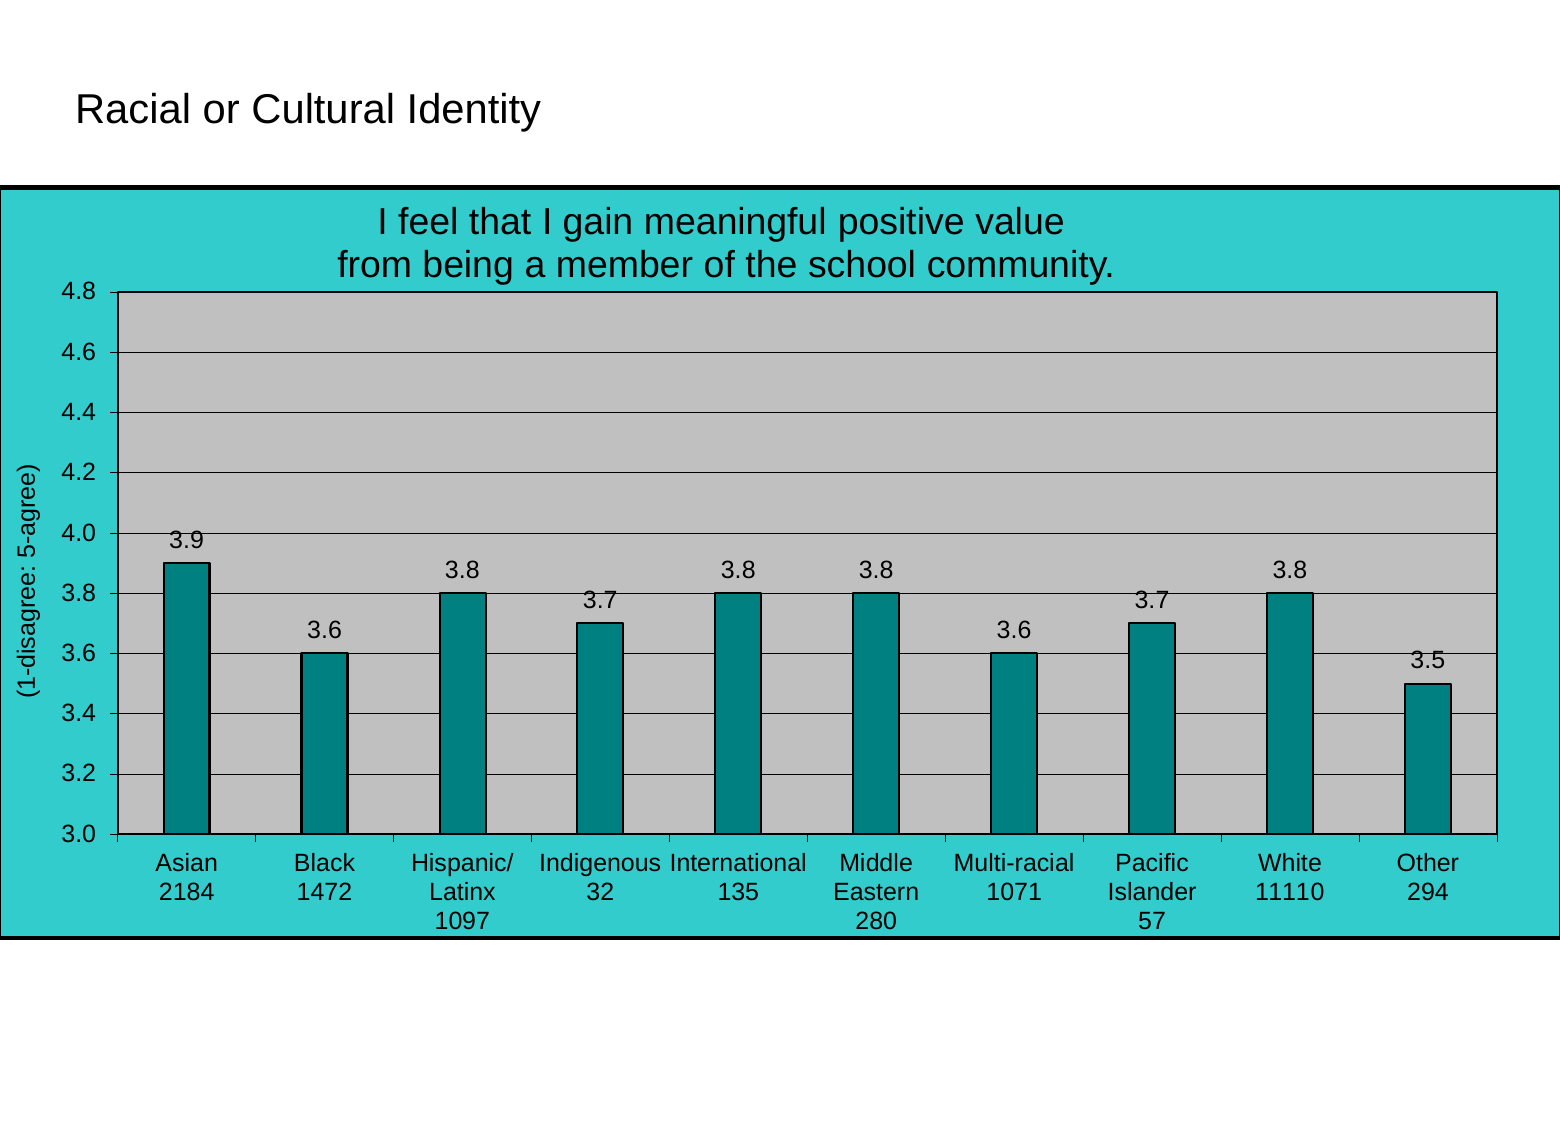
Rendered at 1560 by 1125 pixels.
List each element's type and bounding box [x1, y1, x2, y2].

picture [0, 185, 1560, 940]
